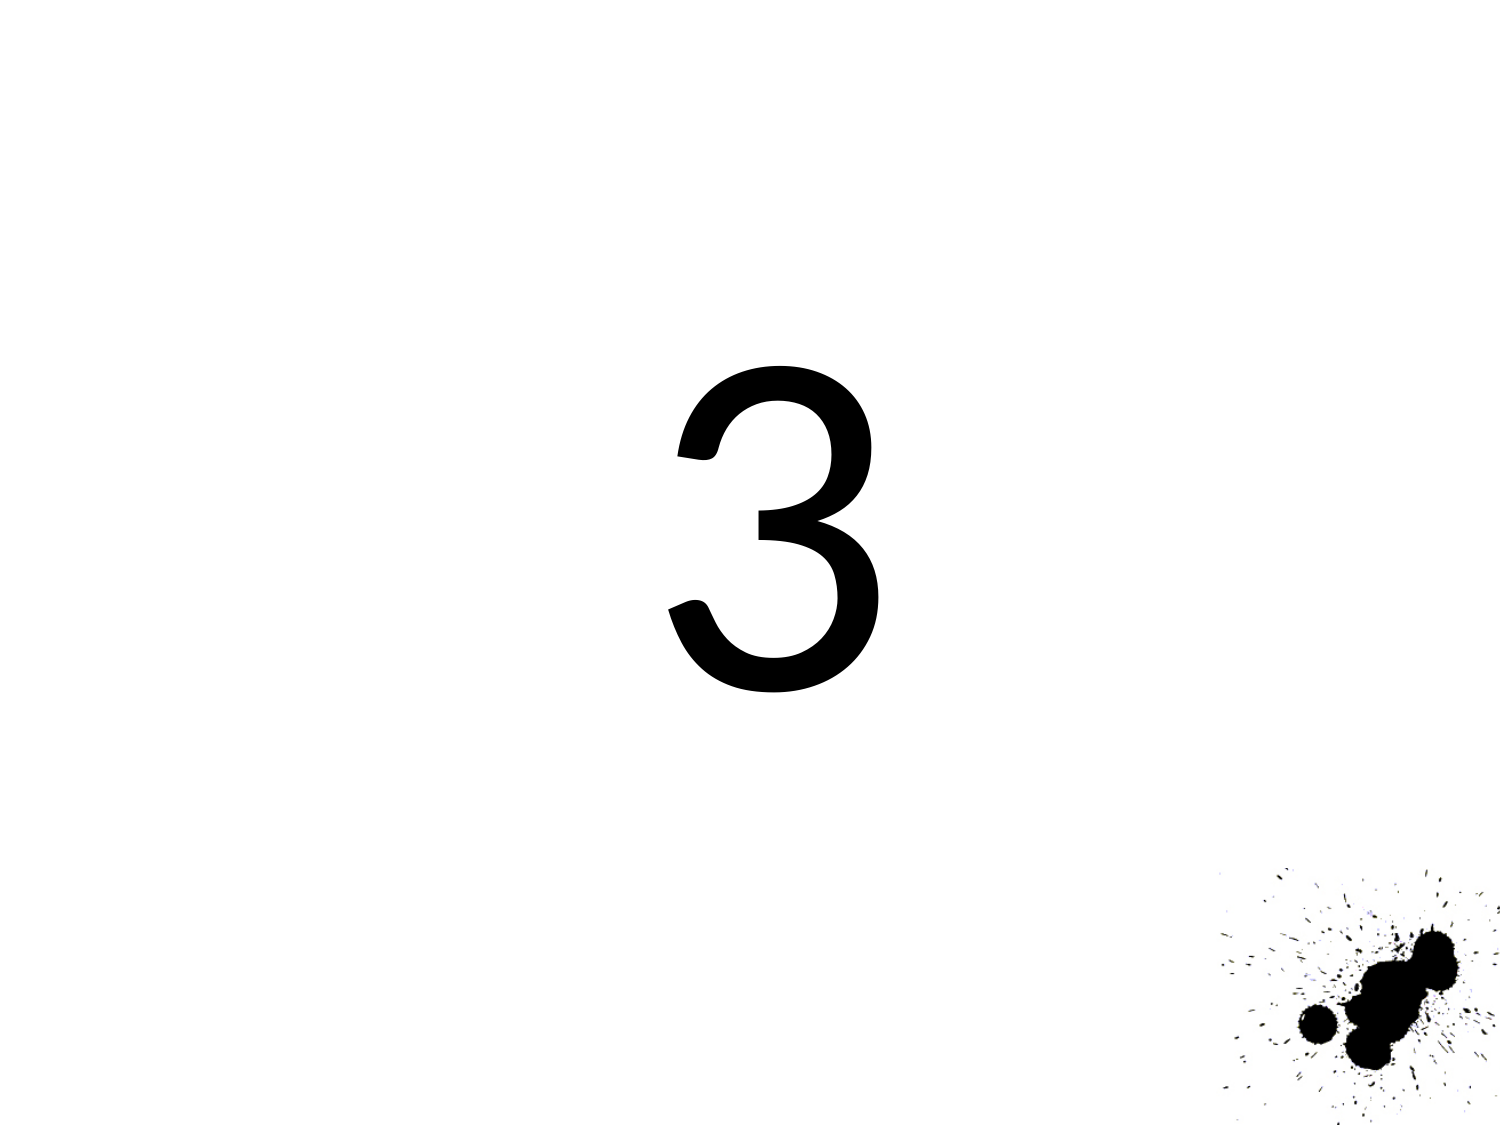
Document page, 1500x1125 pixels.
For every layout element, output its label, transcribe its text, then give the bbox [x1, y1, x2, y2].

picture [1216, 868, 1500, 1125]
text_box 3 [43, 183, 1500, 797]
